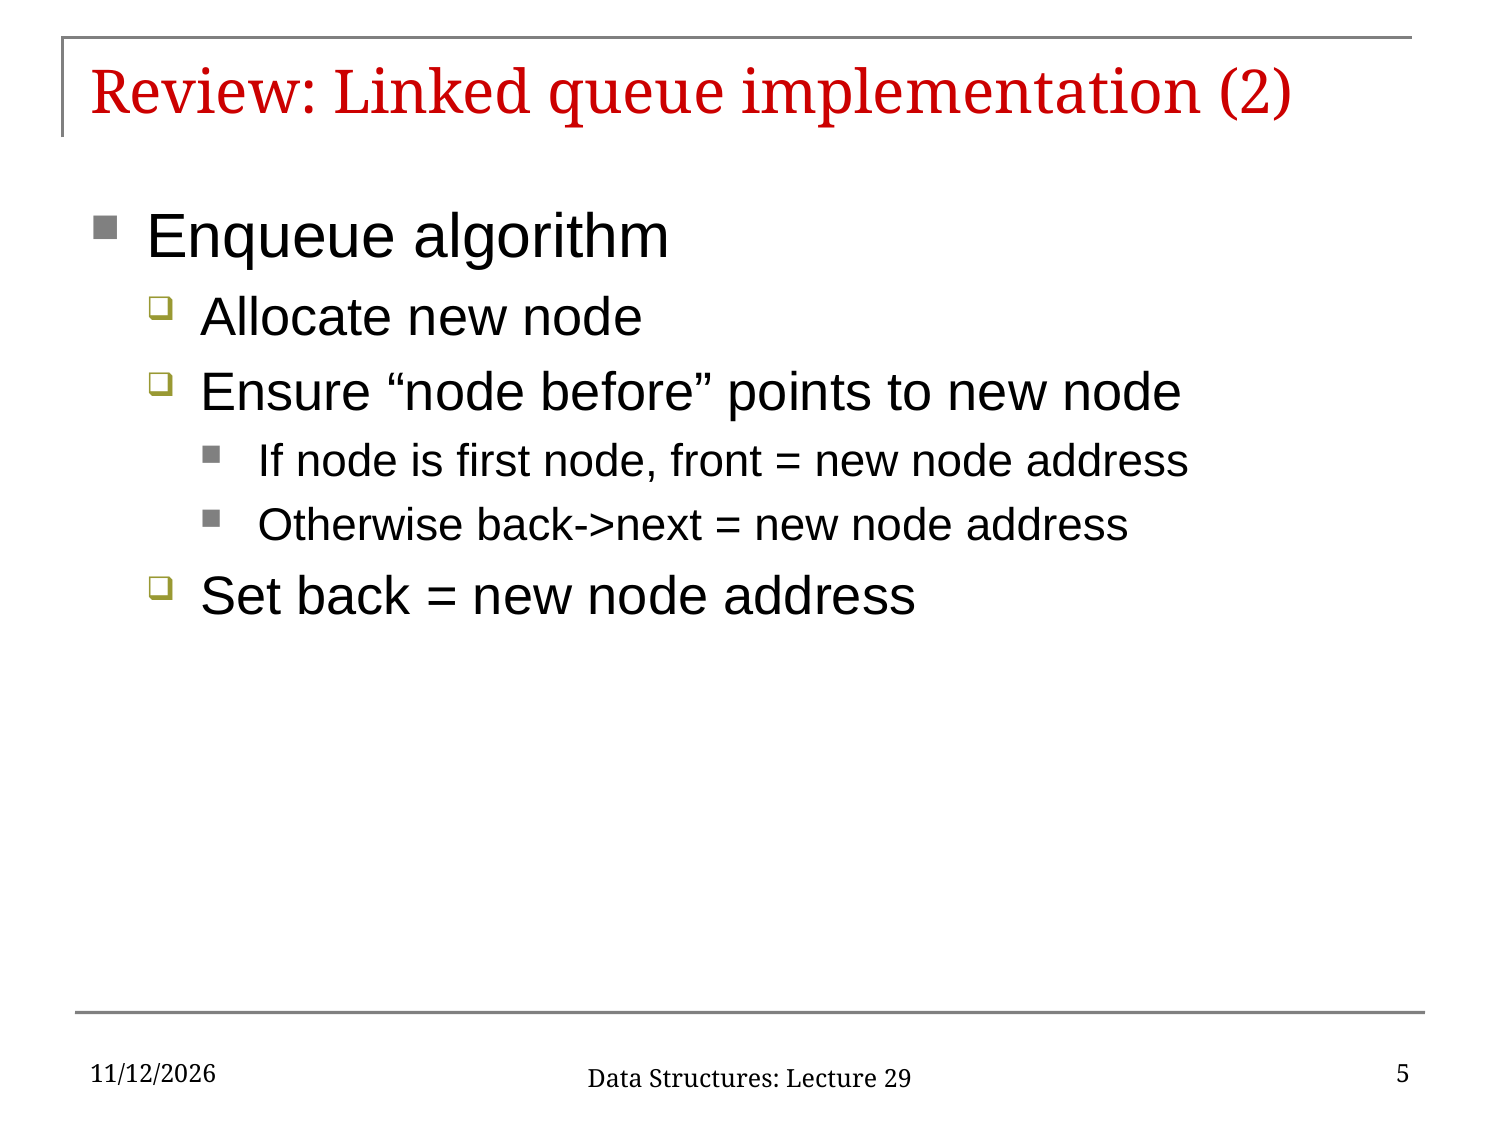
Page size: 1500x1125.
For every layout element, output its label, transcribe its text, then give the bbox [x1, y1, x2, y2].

list Enqueue algorithm Allocate new node Ensure “node before” points to new node If node is first node, front = new node address Otherwise back->next = new node address Set back = new node address [75, 187, 1425, 1006]
footer Data Structures: Lecture 29 [512, 1024, 988, 1101]
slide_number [74, 1023, 426, 1100]
title Review: Linked queue implementation (2) [75, 45, 1425, 163]
slide_number 5 [1074, 1023, 1426, 1100]
